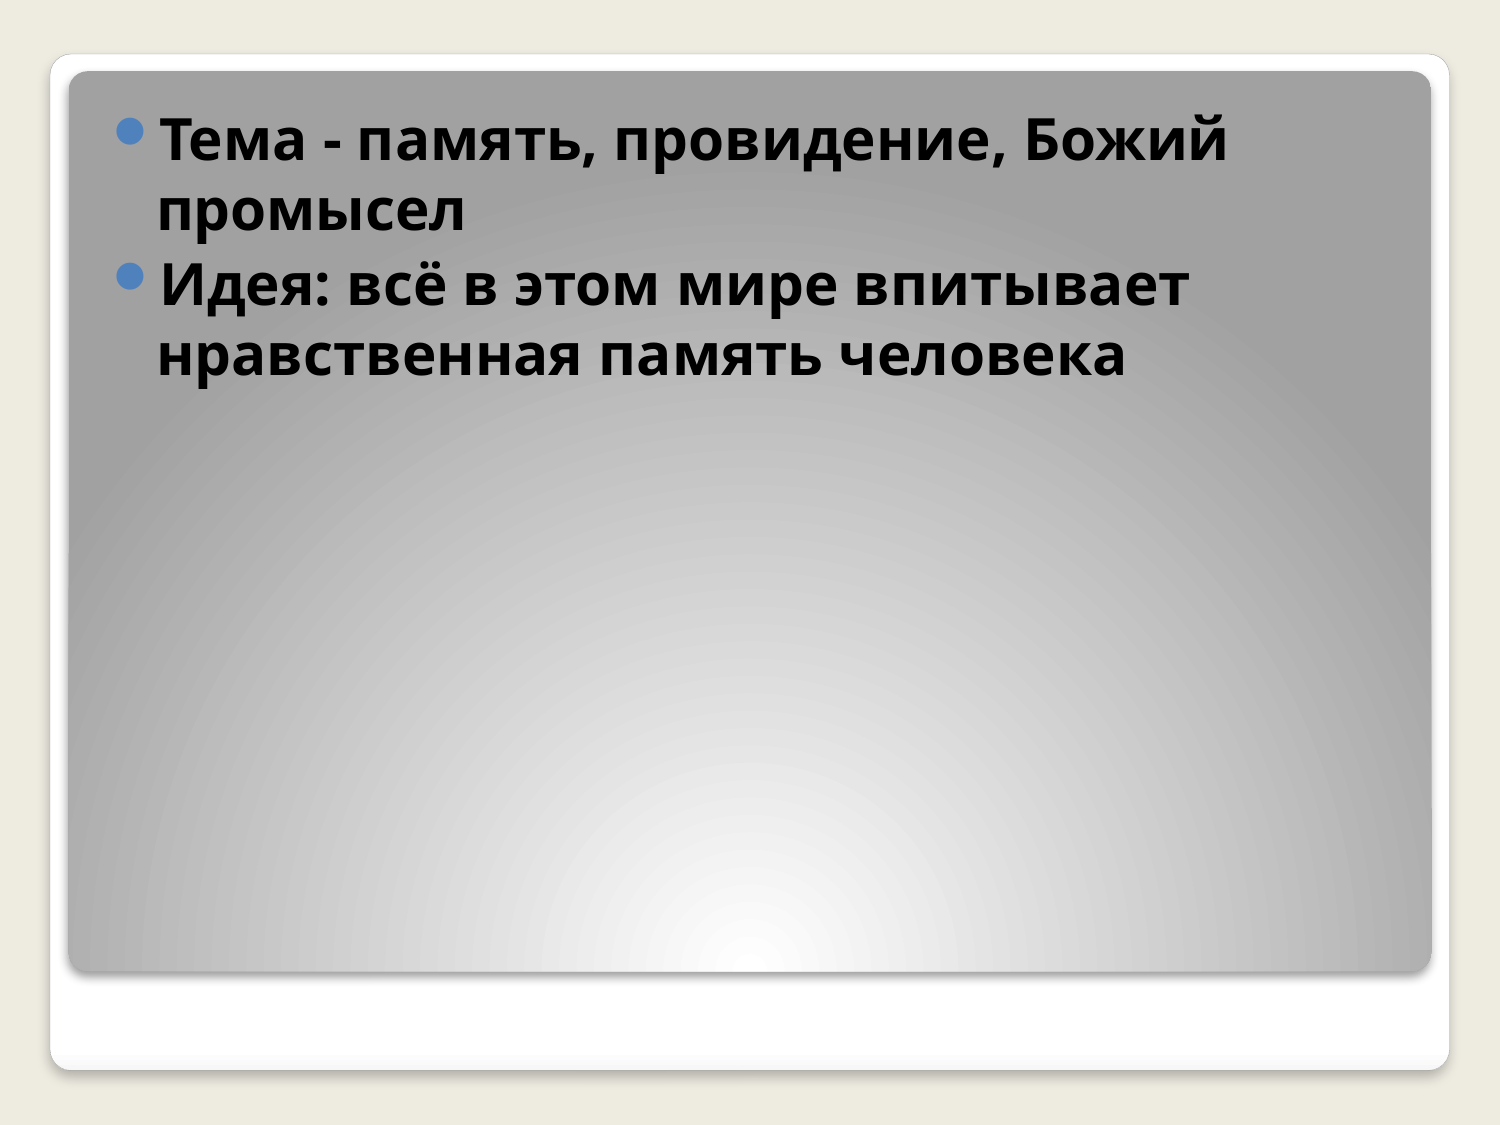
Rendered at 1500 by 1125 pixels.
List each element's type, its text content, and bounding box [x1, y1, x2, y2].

list Тема - память, провидение, Божий промысел Идея: всё в этом мире впитывает нравственная память человека [82, 86, 1425, 774]
